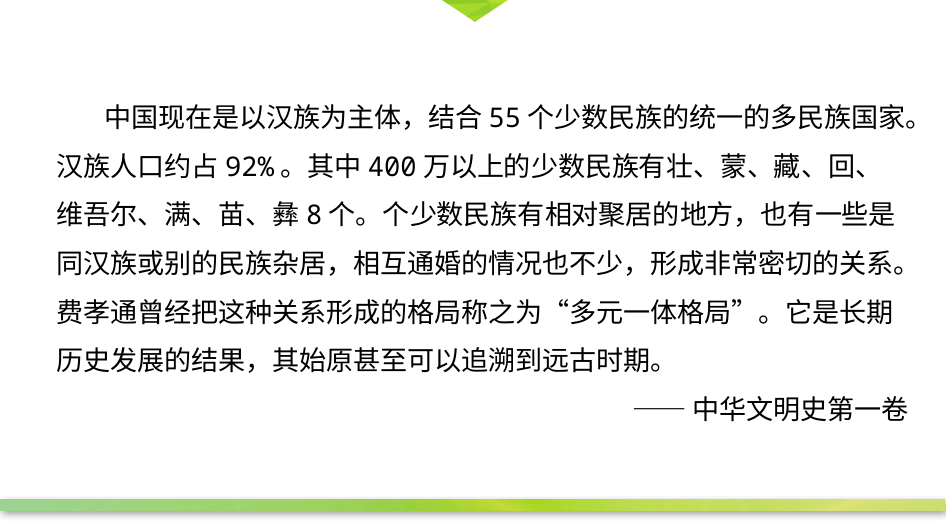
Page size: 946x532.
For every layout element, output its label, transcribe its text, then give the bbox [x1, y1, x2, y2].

picture [0, 499, 945, 511]
text_box 中国现在是以汉族为主体，结合55个少数民族的统一的多民族国家。汉族人口约占92%。其中400万以上的少数民族有壮、蒙、藏、回、维吾尔、满、苗、彝8个。个少数民族有相对聚居的地方，也有一些是同汉族或别的民族杂居，相互通婚的情况也不少，形成非常密切的关系。费孝通曾经把这种关系形成的格局称之为“多元一体格局”。它是长期历史发展的结果，其始原甚至可以追溯到远古时期。 ——中华文明史第一卷 [48, 79, 917, 429]
text_box [440, 0, 510, 24]
